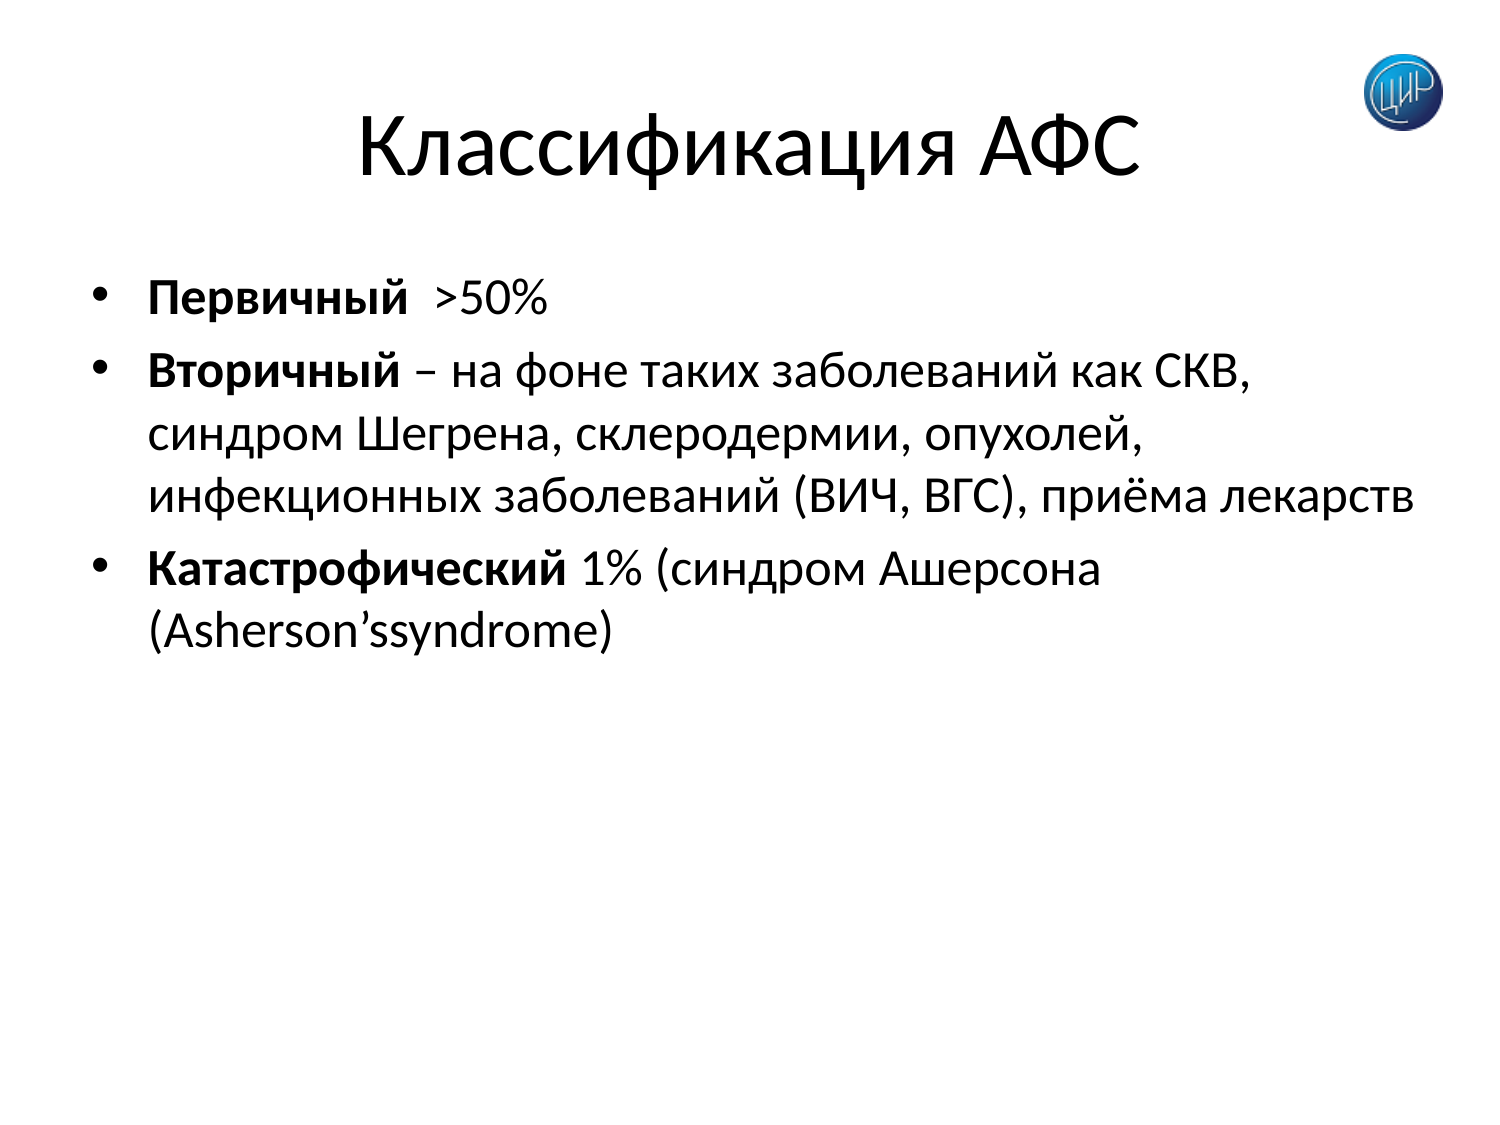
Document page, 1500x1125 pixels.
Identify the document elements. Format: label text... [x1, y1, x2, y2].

picture [1363, 54, 1443, 132]
text_box Первичный >50% Вторичный – на фоне таких заболеваний как СКВ, синдром Шегрена, склеродермии, опухолей, инфекционных заболеваний (ВИЧ, ВГС), приёма лекарств Катастрофический 1% (синдром Ашерсона (Asherson’ssyndrome) [76, 255, 1459, 1000]
text_box Классификация АФС [75, 45, 1425, 233]
